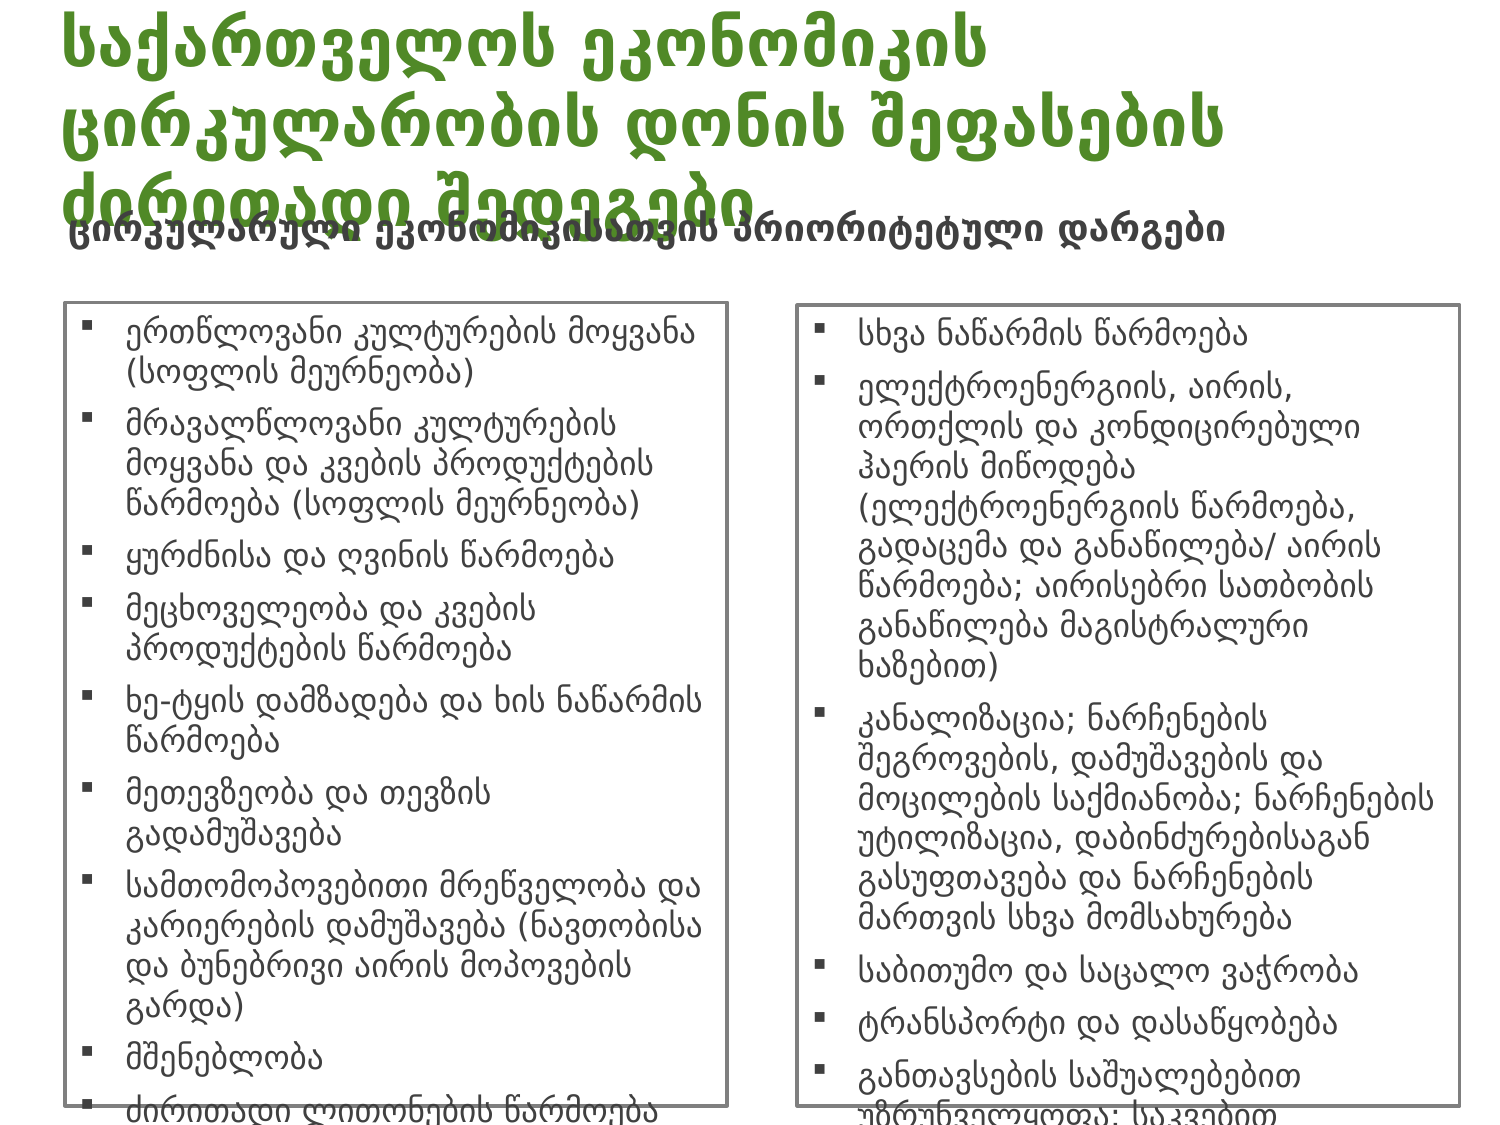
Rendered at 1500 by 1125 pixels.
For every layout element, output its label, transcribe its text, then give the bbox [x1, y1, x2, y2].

list სხვა ნაწარმის წარმოება ელექტროენერგიის, აირის, ორთქლის და კონდიცირებული ჰაერის მიწოდება (ელექტროენერგიის წარმოება, გადაცემა და განაწილება/ აირის წარმოება; აირისებრი სათბობის განაწილება მაგისტრალური ხაზებით) კანალიზაცია; ნარჩენების შეგროვების, დამუშავების და მოცილების საქმიანობა; ნარჩენების უტილიზაცია, დაბინძურებისაგან გასუფთავება და ნარჩენების მართვის სხვა მომსახურება საბითუმო და საცალო ვაჭრობა ტრანსპორტი და დასაწყობება განთავსების საშუალებებით უზრუნველყოფა; საკვებით მომსახურება [797, 305, 1460, 1106]
title საქართველოს ეკონომიკის ცირკულარობის დონის შეფასების ძირითადი შედეგები [0, 0, 1500, 114]
list ერთწლოვანი კულტურების მოყვანა (სოფლის მეურნეობა) მრავალწლოვანი კულტურების მოყვანა და კვების პროდუქტების წარმოება (სოფლის მეურნეობა) ყურძნისა და ღვინის წარმოება მეცხოველეობა და კვების პროდუქტების წარმოება ხე-ტყის დამზადება და ხის ნაწარმის წარმოება მეთევზეობა და თევზის გადამუშავება სამთომოპოვებითი მრეწველობა და კარიერების დამუშავება (ნავთობისა და ბუნებრივი აირის მოპოვების გარდა) მშენებლობა ძირითადი ლითონების წარმოება [64, 302, 728, 1106]
text_box ცირკულარული ეკონომიკისათვის პრიორიტეტული დარგები [53, 196, 1447, 256]
